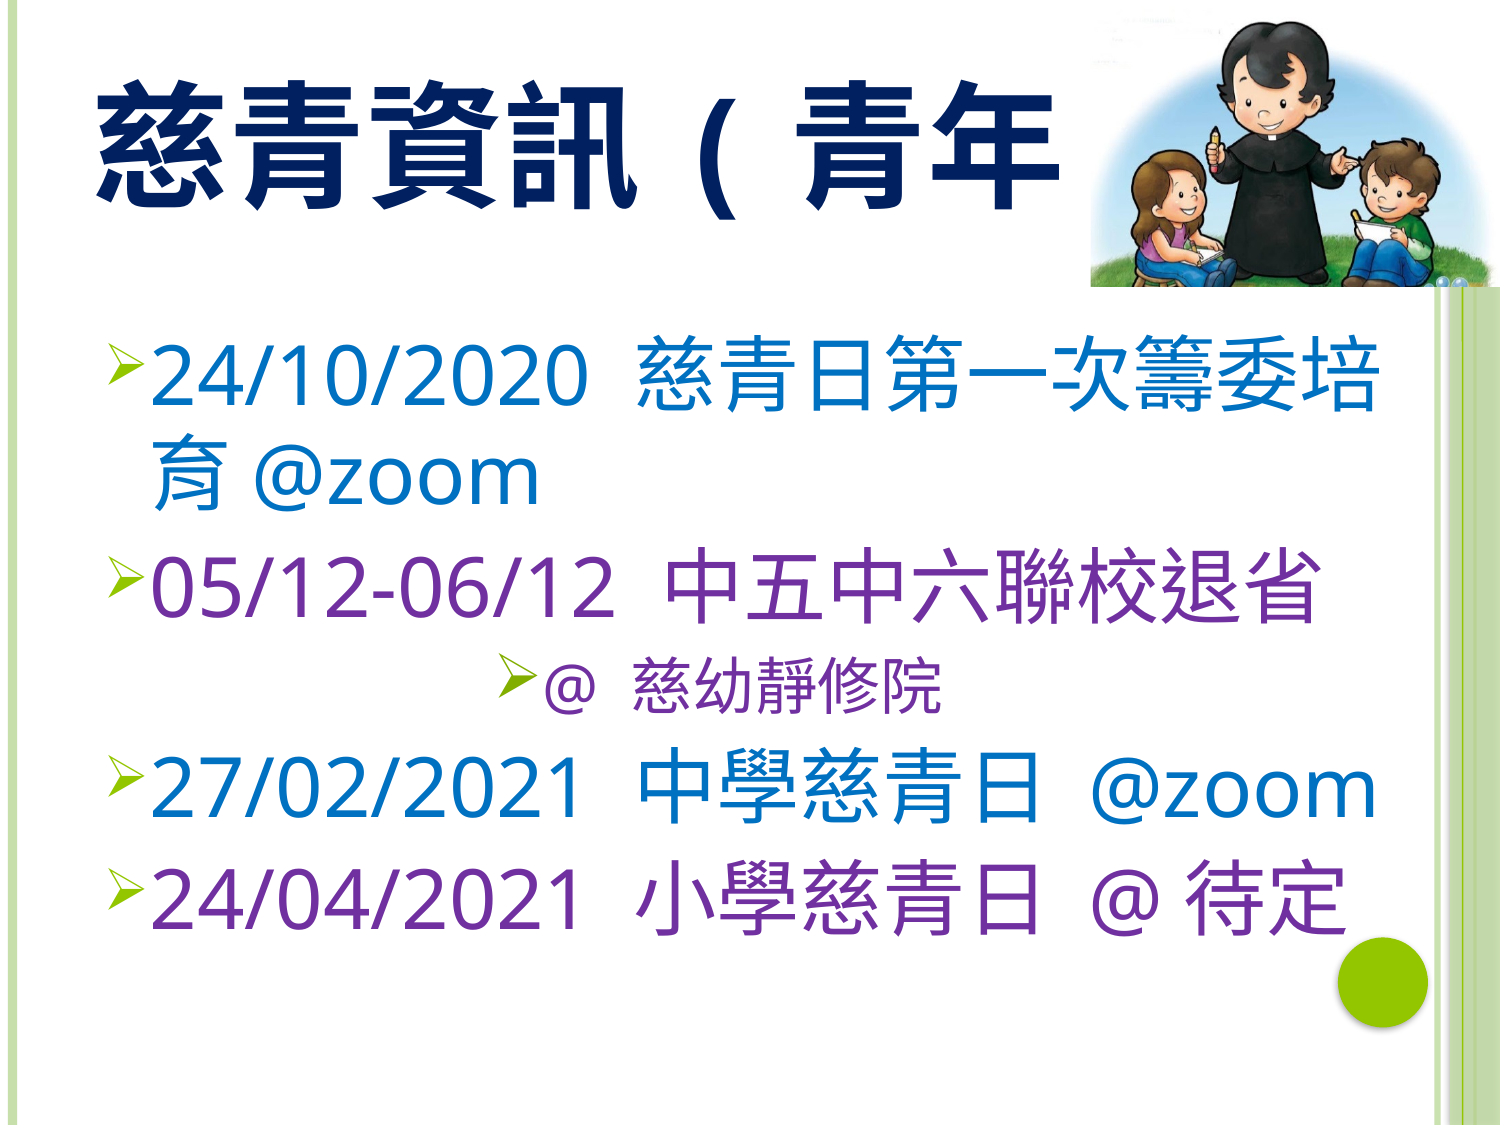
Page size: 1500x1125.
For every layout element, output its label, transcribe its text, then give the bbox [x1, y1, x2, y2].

title 慈青資訊(青年) [76, 45, 1085, 233]
list 24/10/2020 慈青日第一次籌委培育@zoom 05/12-06/12 中五中六聯校退省 @ 慈幼靜修院 27/02/2021 中學慈青日 @zoom 24/04/2021 小學慈青日 @待定 [88, 314, 1424, 1106]
picture [1090, 0, 1500, 287]
